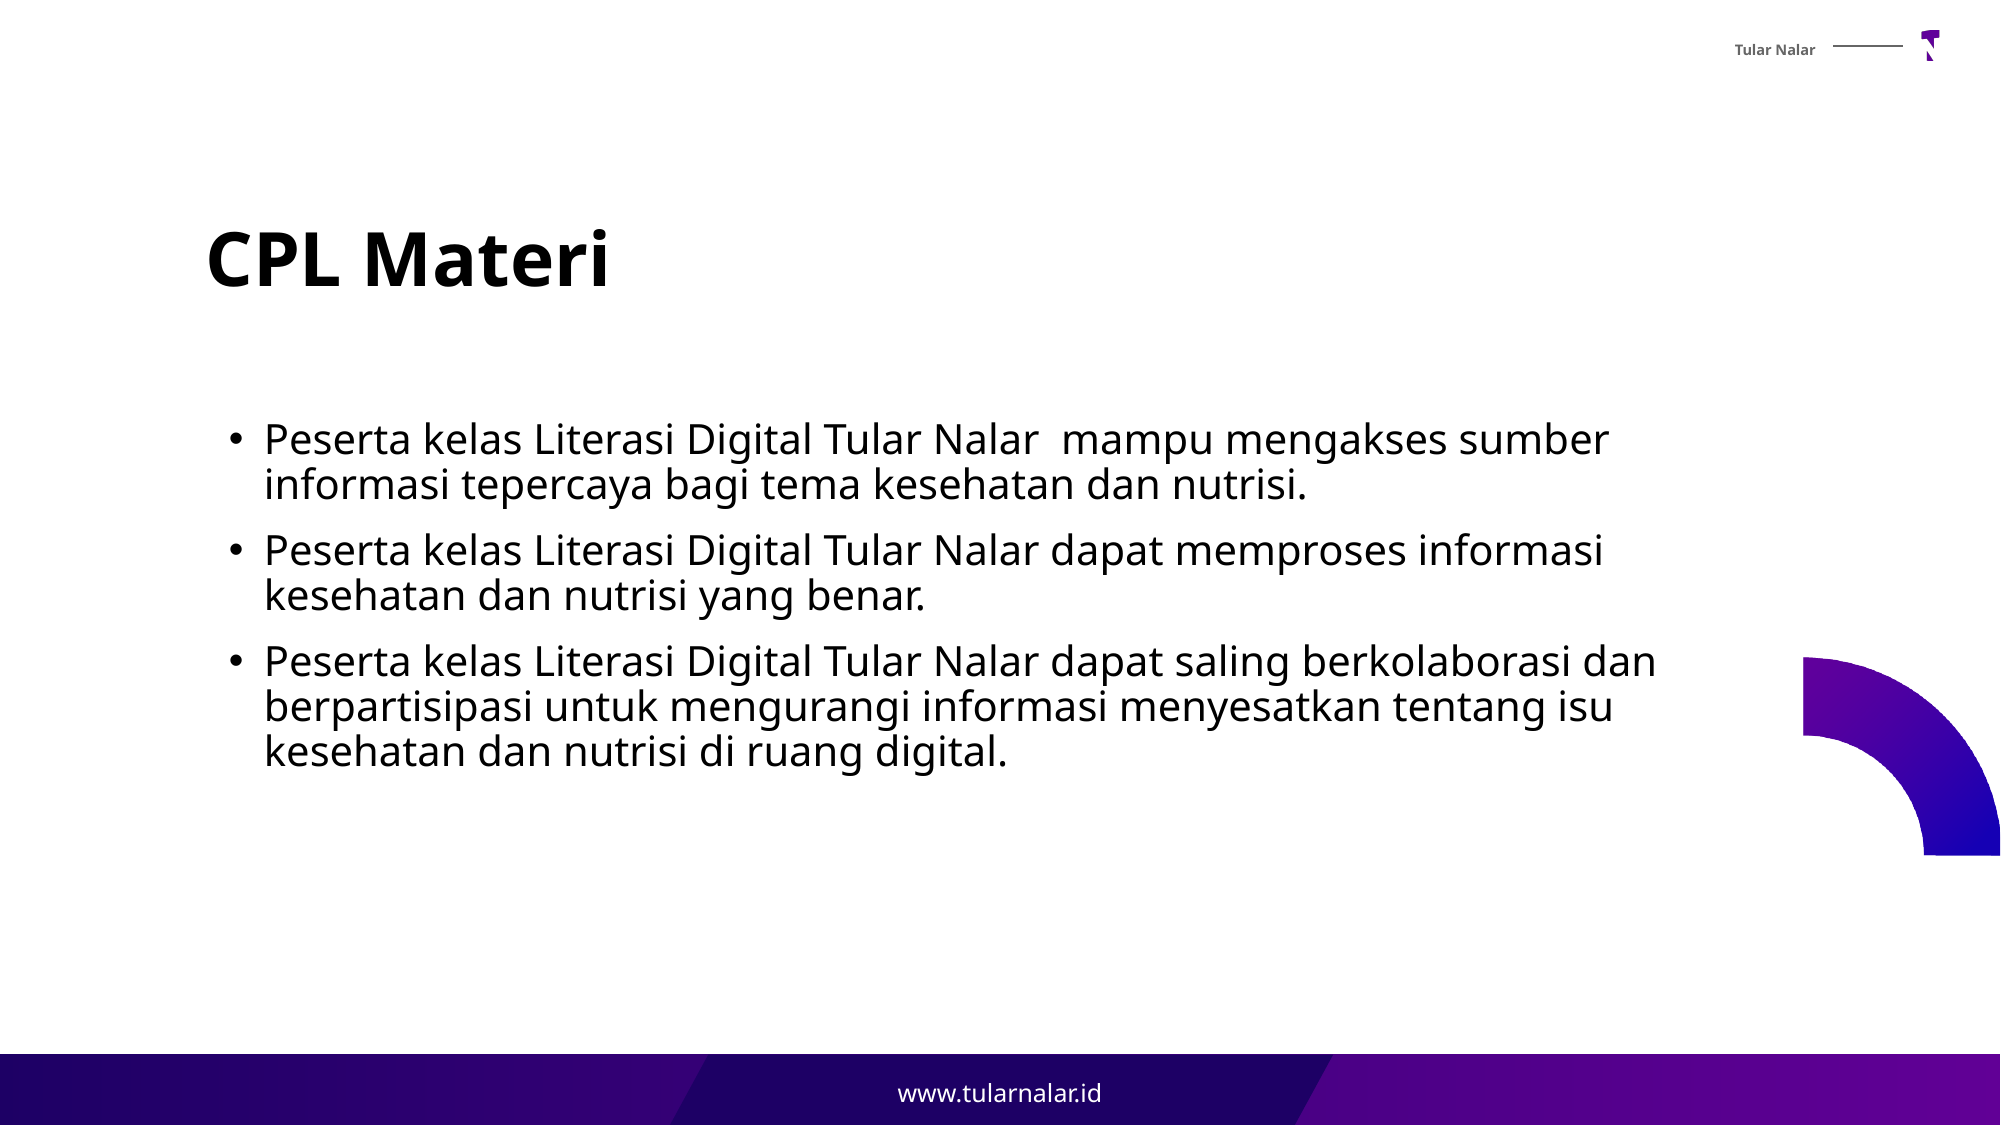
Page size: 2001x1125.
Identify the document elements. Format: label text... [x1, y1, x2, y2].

picture [1810, 657, 2001, 856]
title CPL Materi [190, 153, 1810, 372]
list Peserta kelas Literasi Digital Tular Nalar mampu mengakses sumber informasi tepercaya bagi tema kesehatan dan nutrisi. Peserta kelas Literasi Digital Tular Nalar dapat memproses informasi kesehatan dan nutrisi yang benar. Peserta kelas Literasi Digital Tular Nalar dapat saling berkolaborasi dan berpartisipasi untuk mengurangi informasi menyesatkan tentang isu kesehatan dan nutrisi di ruang digital. [190, 411, 1810, 1125]
picture [1920, 30, 1941, 61]
